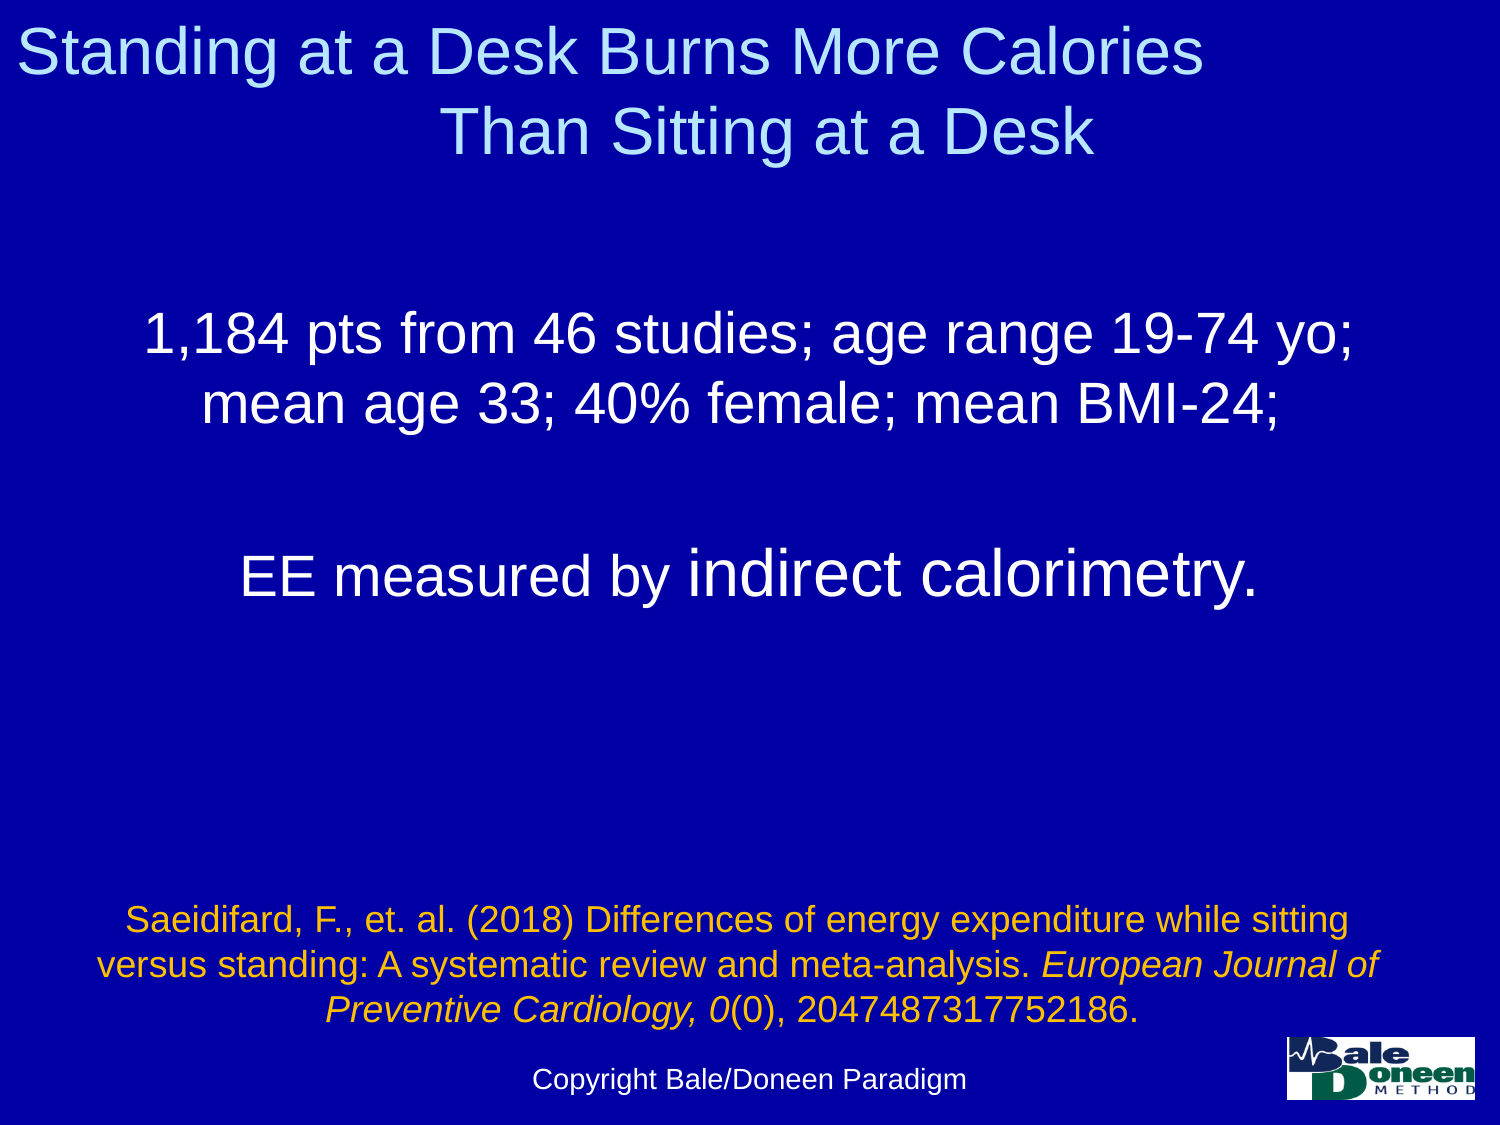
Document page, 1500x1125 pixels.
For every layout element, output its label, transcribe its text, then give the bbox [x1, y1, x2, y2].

footer Copyright Bale/Doneen Paradigm [512, 1083, 988, 1103]
text_box Saeidifard, F., et. al. (2018) Differences of energy expenditure while sitting versus standing: A systematic review and meta-analysis. European Journal of Preventive Cardiology, 0(0), 2047487317752186. [75, 887, 1400, 1083]
title Standing at a Desk Burns More Calories Than Sitting at a Desk [0, 0, 1500, 176]
list 1,184 pts from 46 studies; age range 19-74 yo; mean age 33; 40% female; mean BMI-24; EE measured by indirect calorimetry. [49, 287, 1451, 851]
picture [1287, 1037, 1475, 1100]
